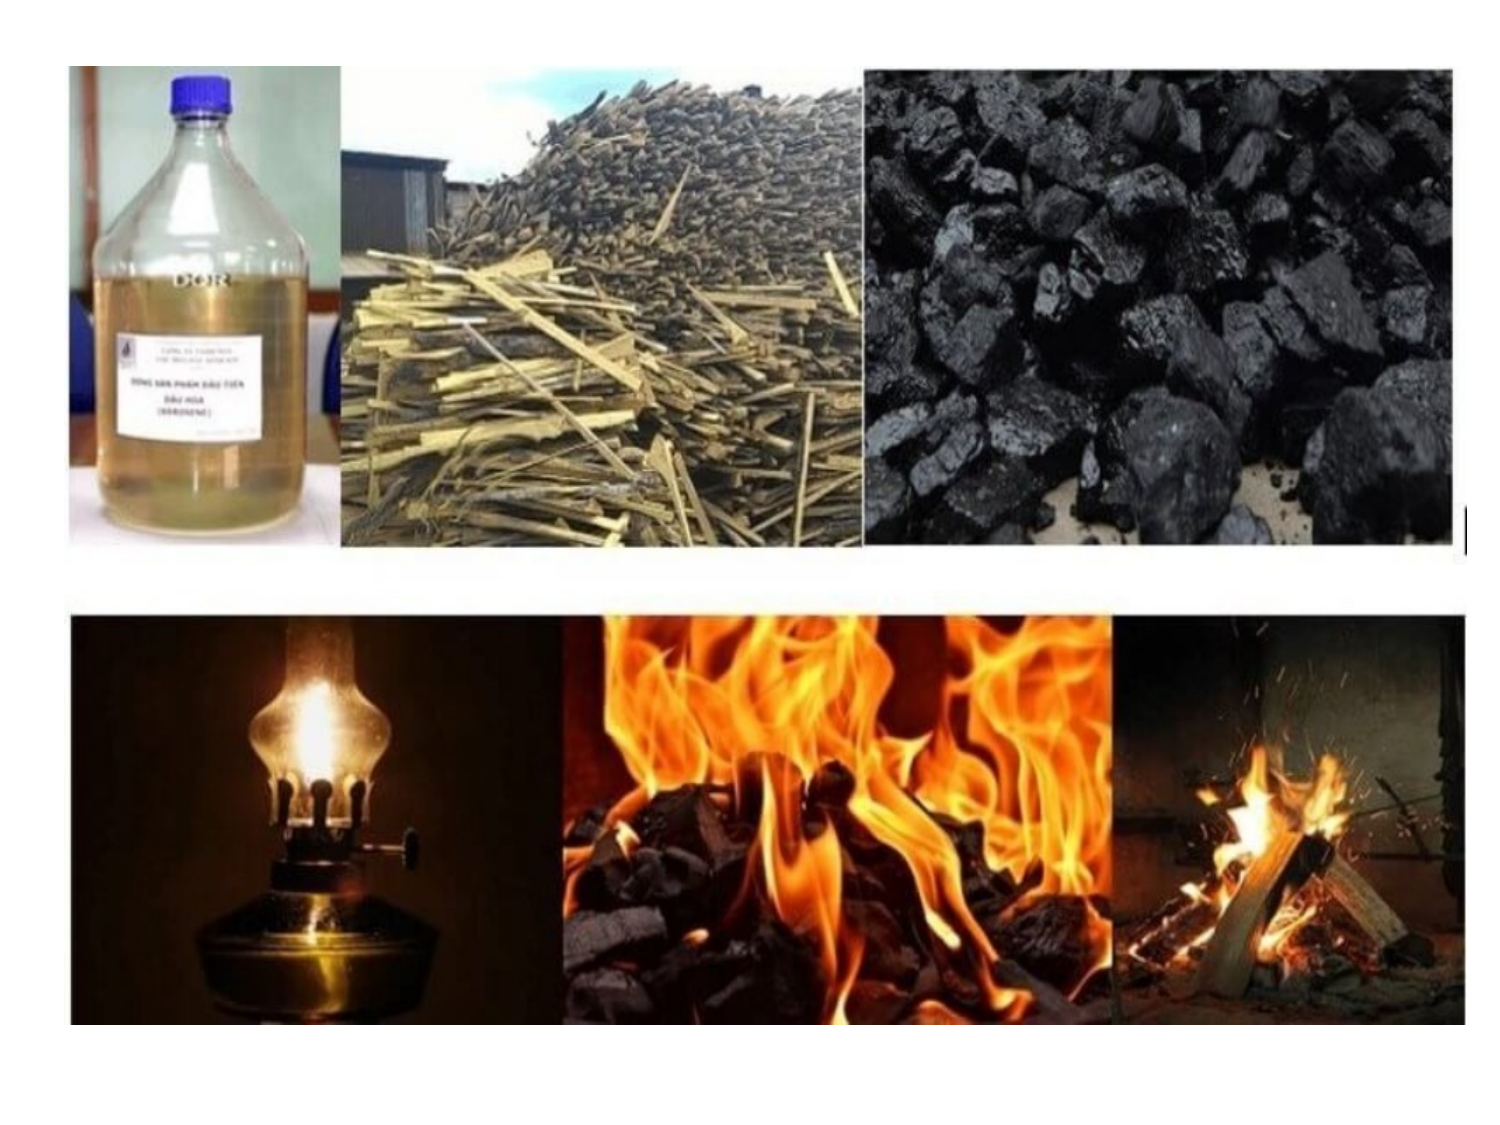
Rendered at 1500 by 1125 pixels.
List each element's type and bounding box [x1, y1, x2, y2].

list [64, 66, 1467, 1025]
